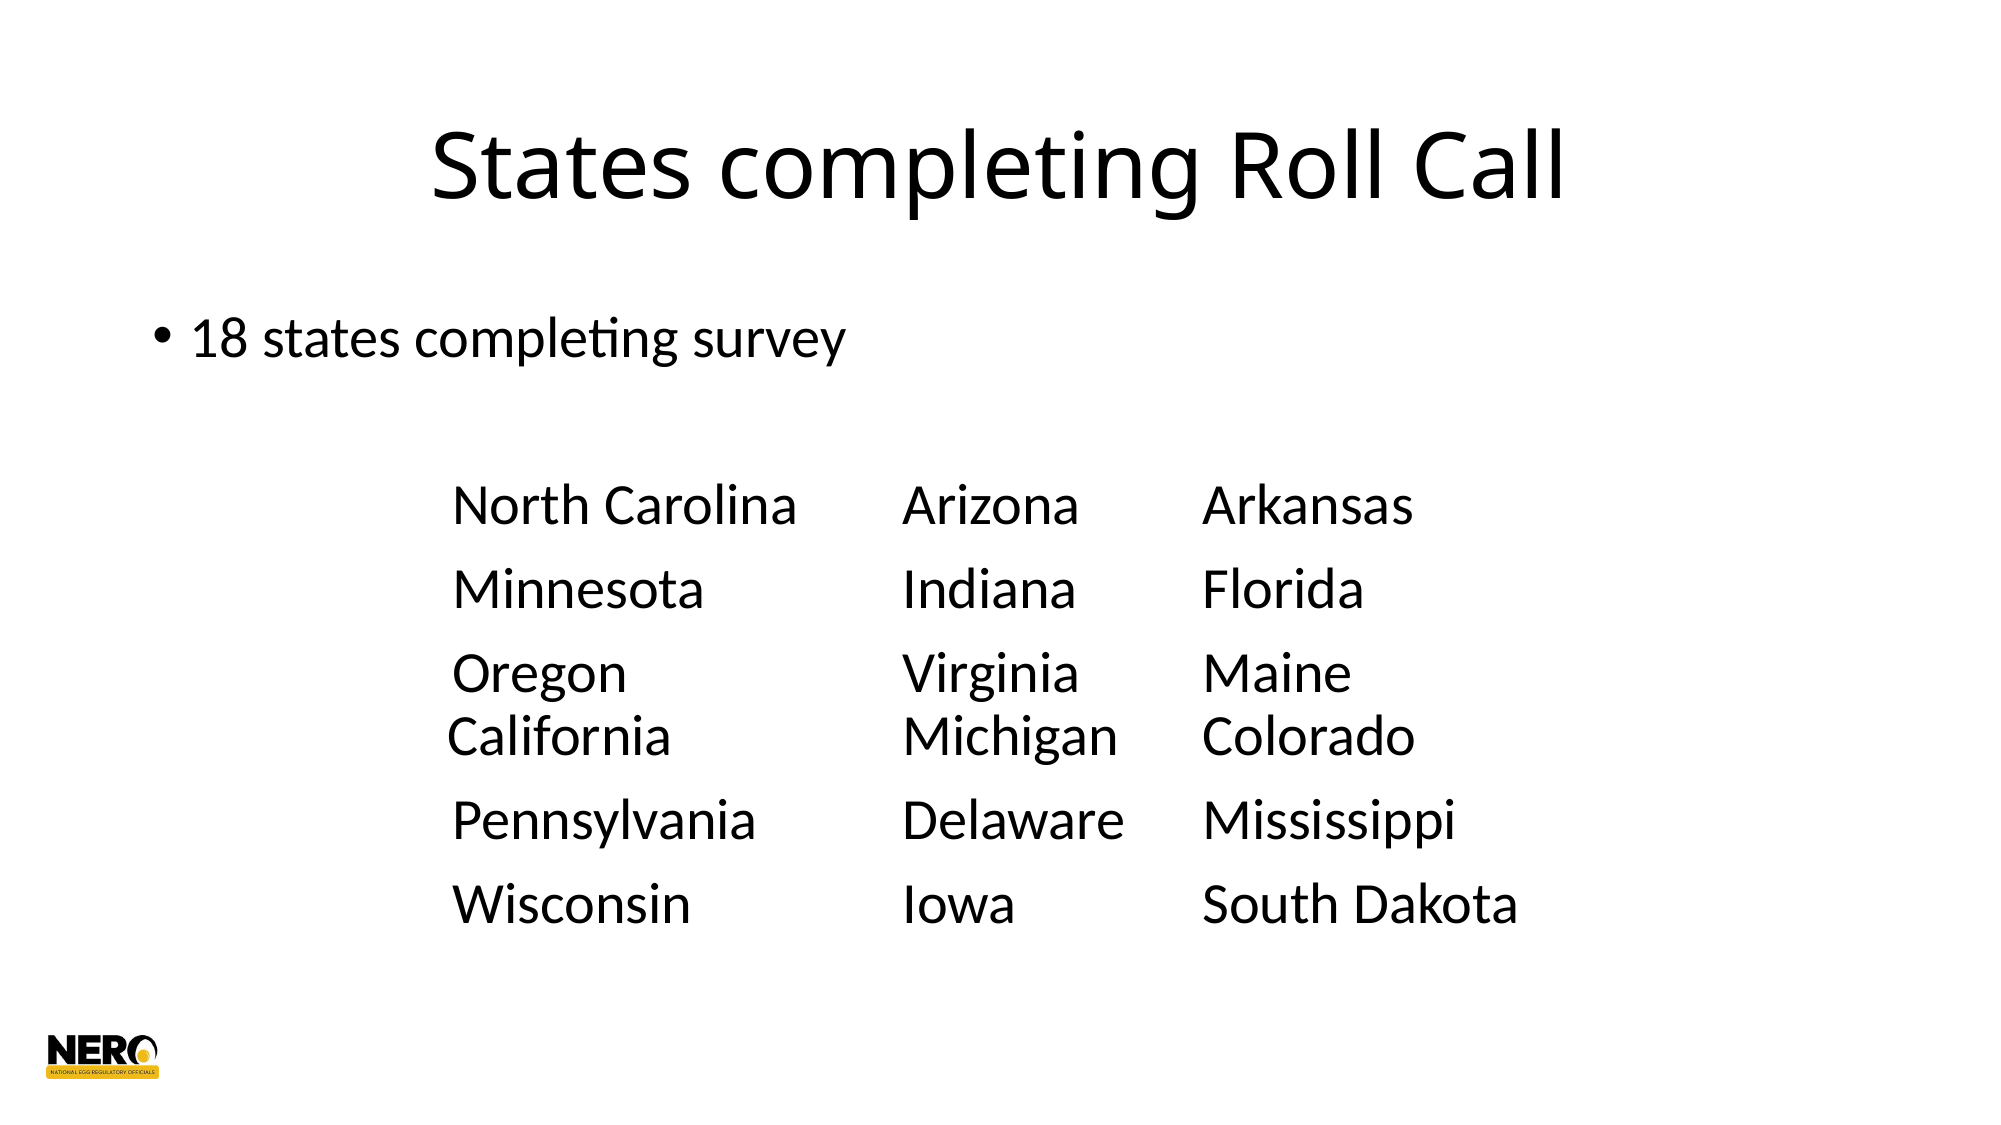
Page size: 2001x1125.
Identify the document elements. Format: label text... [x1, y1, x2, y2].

title States completing Roll Call [137, 59, 1863, 278]
list 18 states completing survey North Carolina Arizona Arkansas Minnesota Indiana Florida Oregon Virginia Maine California Michigan Colorado Pennsylvania Delaware Mississippi Wisconsin Iowa South Dakota [137, 299, 1863, 1036]
picture [46, 1035, 159, 1079]
